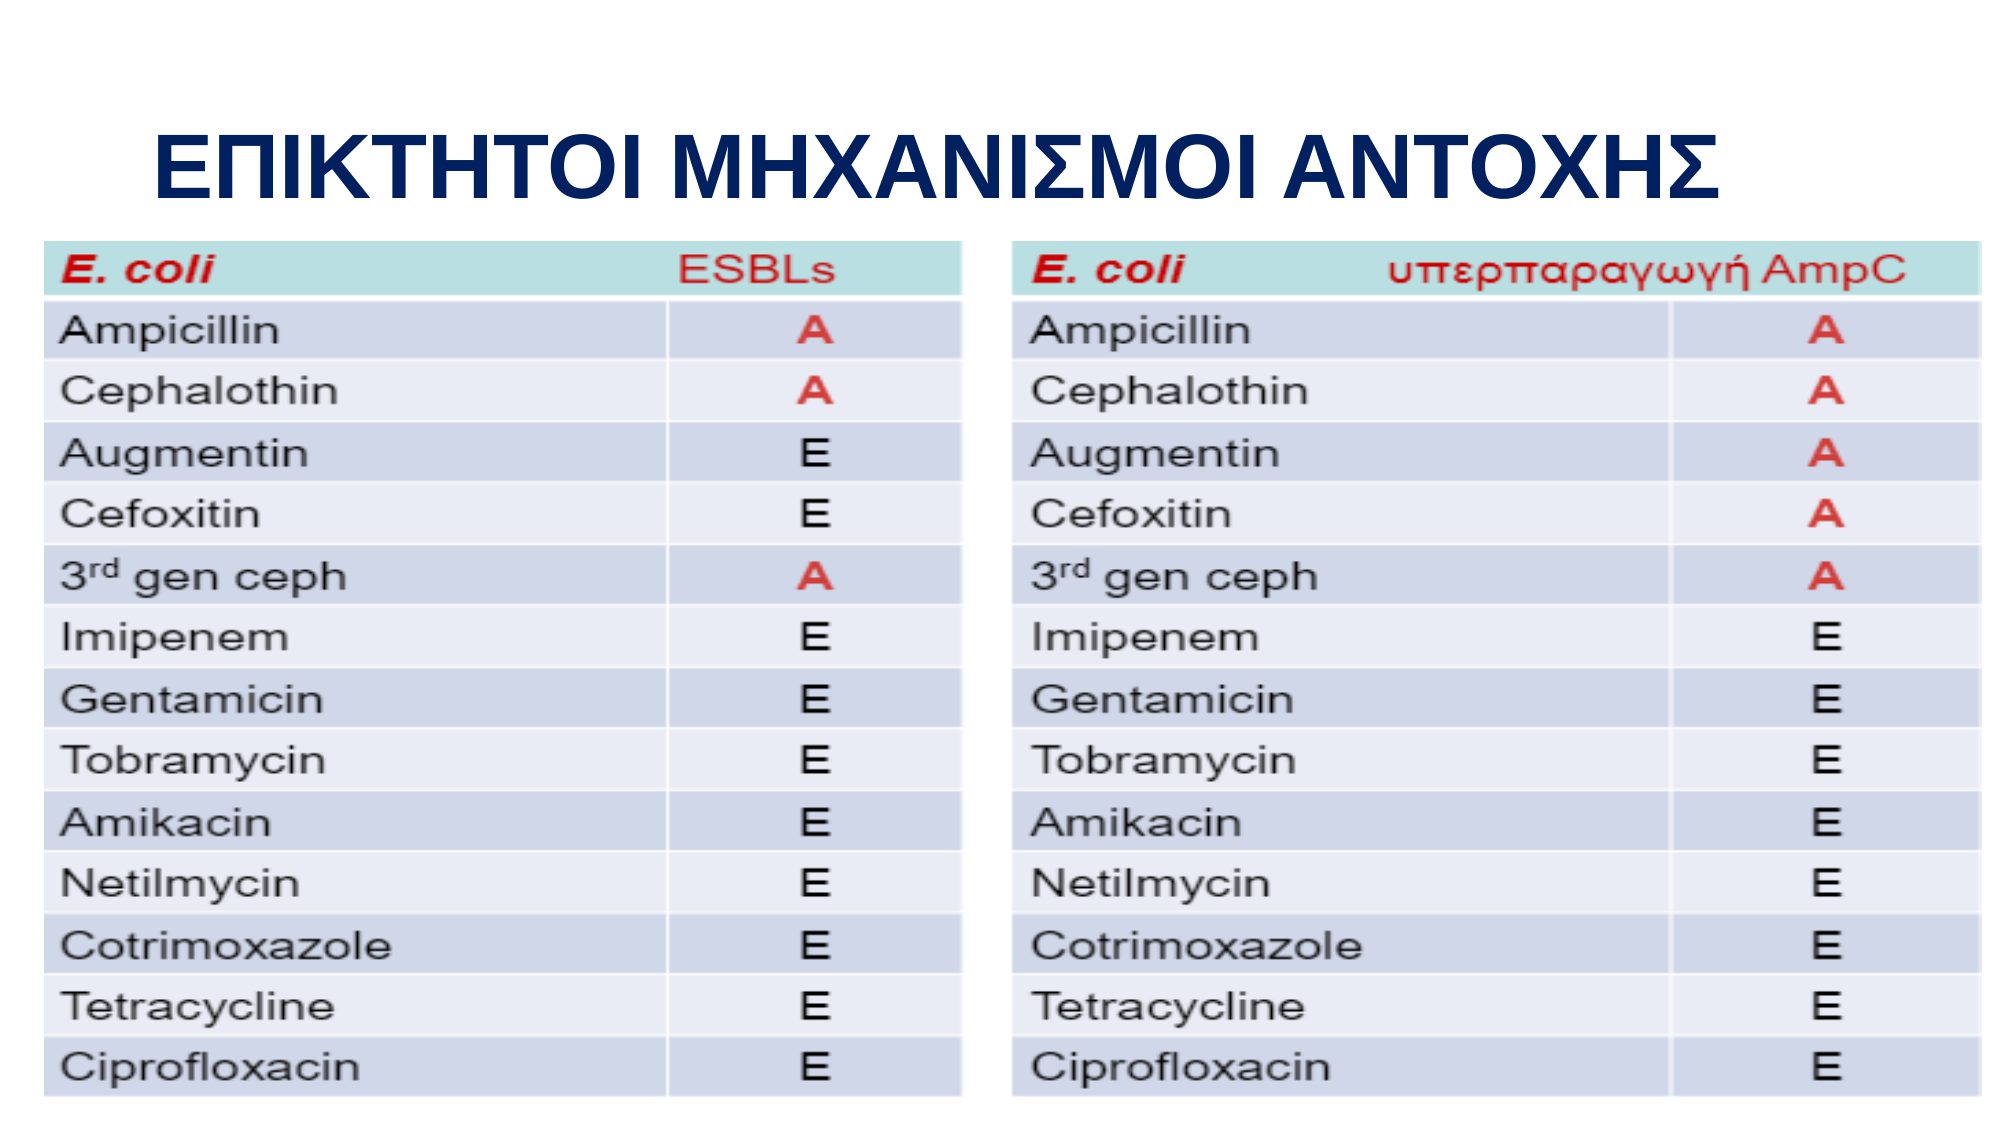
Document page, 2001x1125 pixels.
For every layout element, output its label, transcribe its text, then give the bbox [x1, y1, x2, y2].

title ΕΠΙΚΤΗΤΟΙ ΜΗΧΑΝΙΣΜΟΙ ΑΝΤΟΧΗΣ [137, 59, 1863, 241]
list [44, 241, 1982, 1109]
